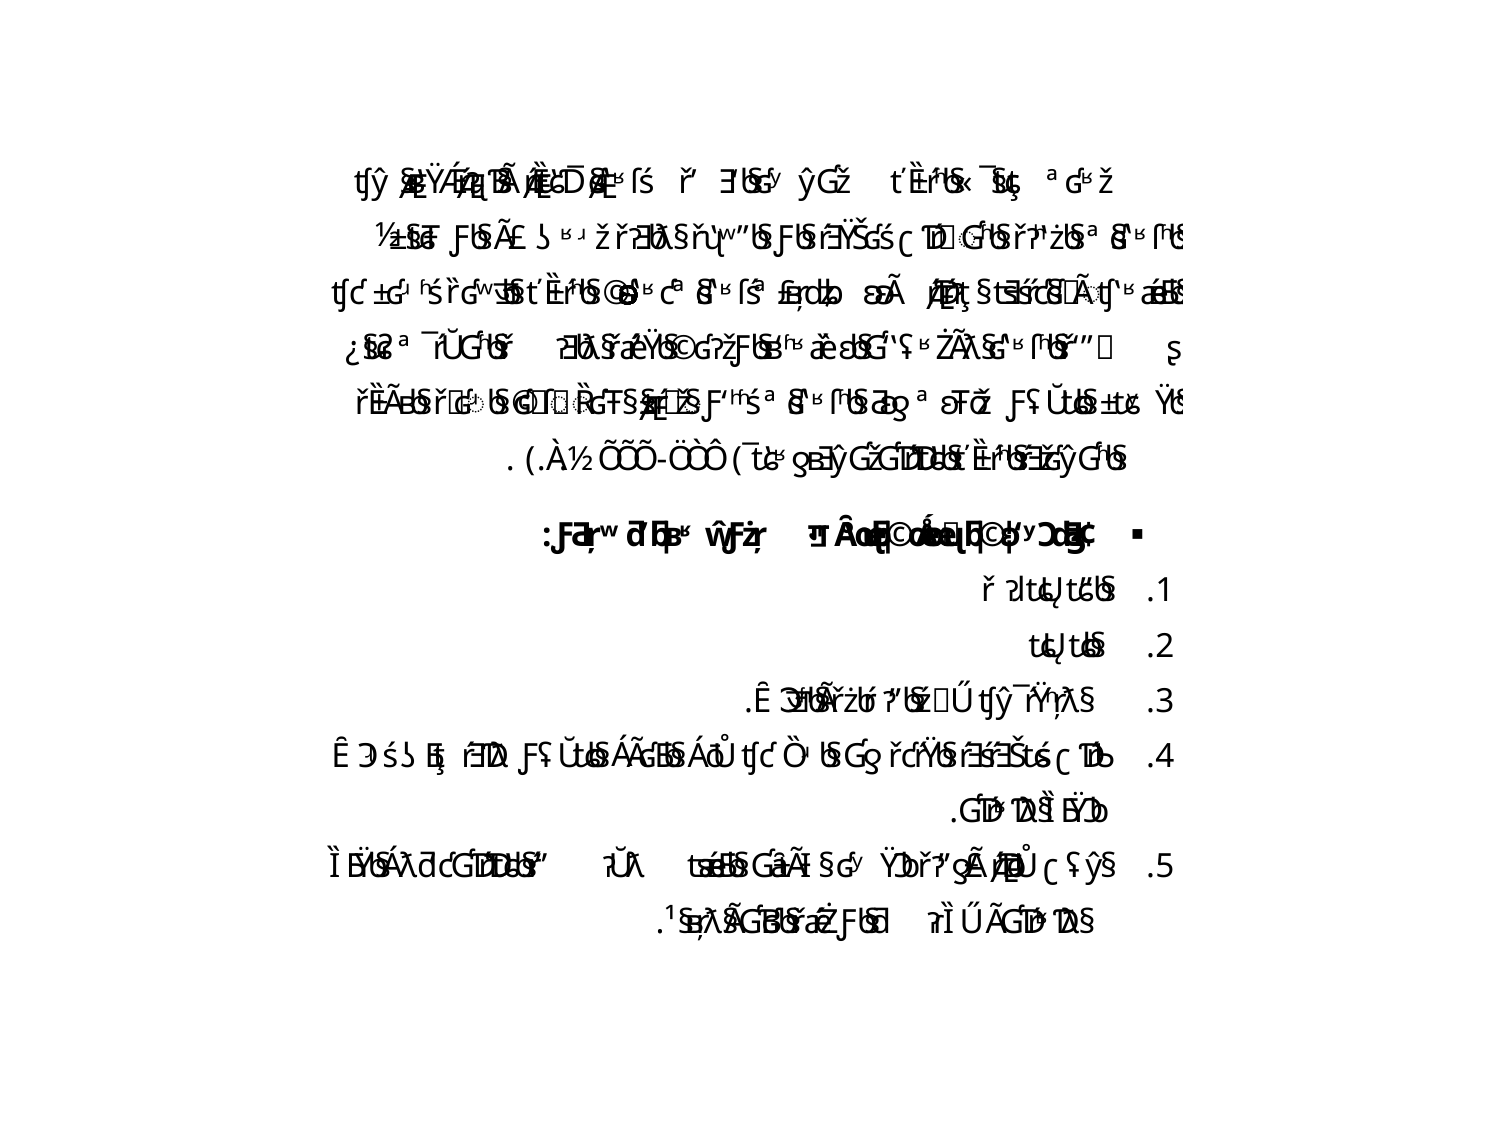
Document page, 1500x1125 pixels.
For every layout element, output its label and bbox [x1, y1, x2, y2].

picture [317, 154, 1183, 971]
